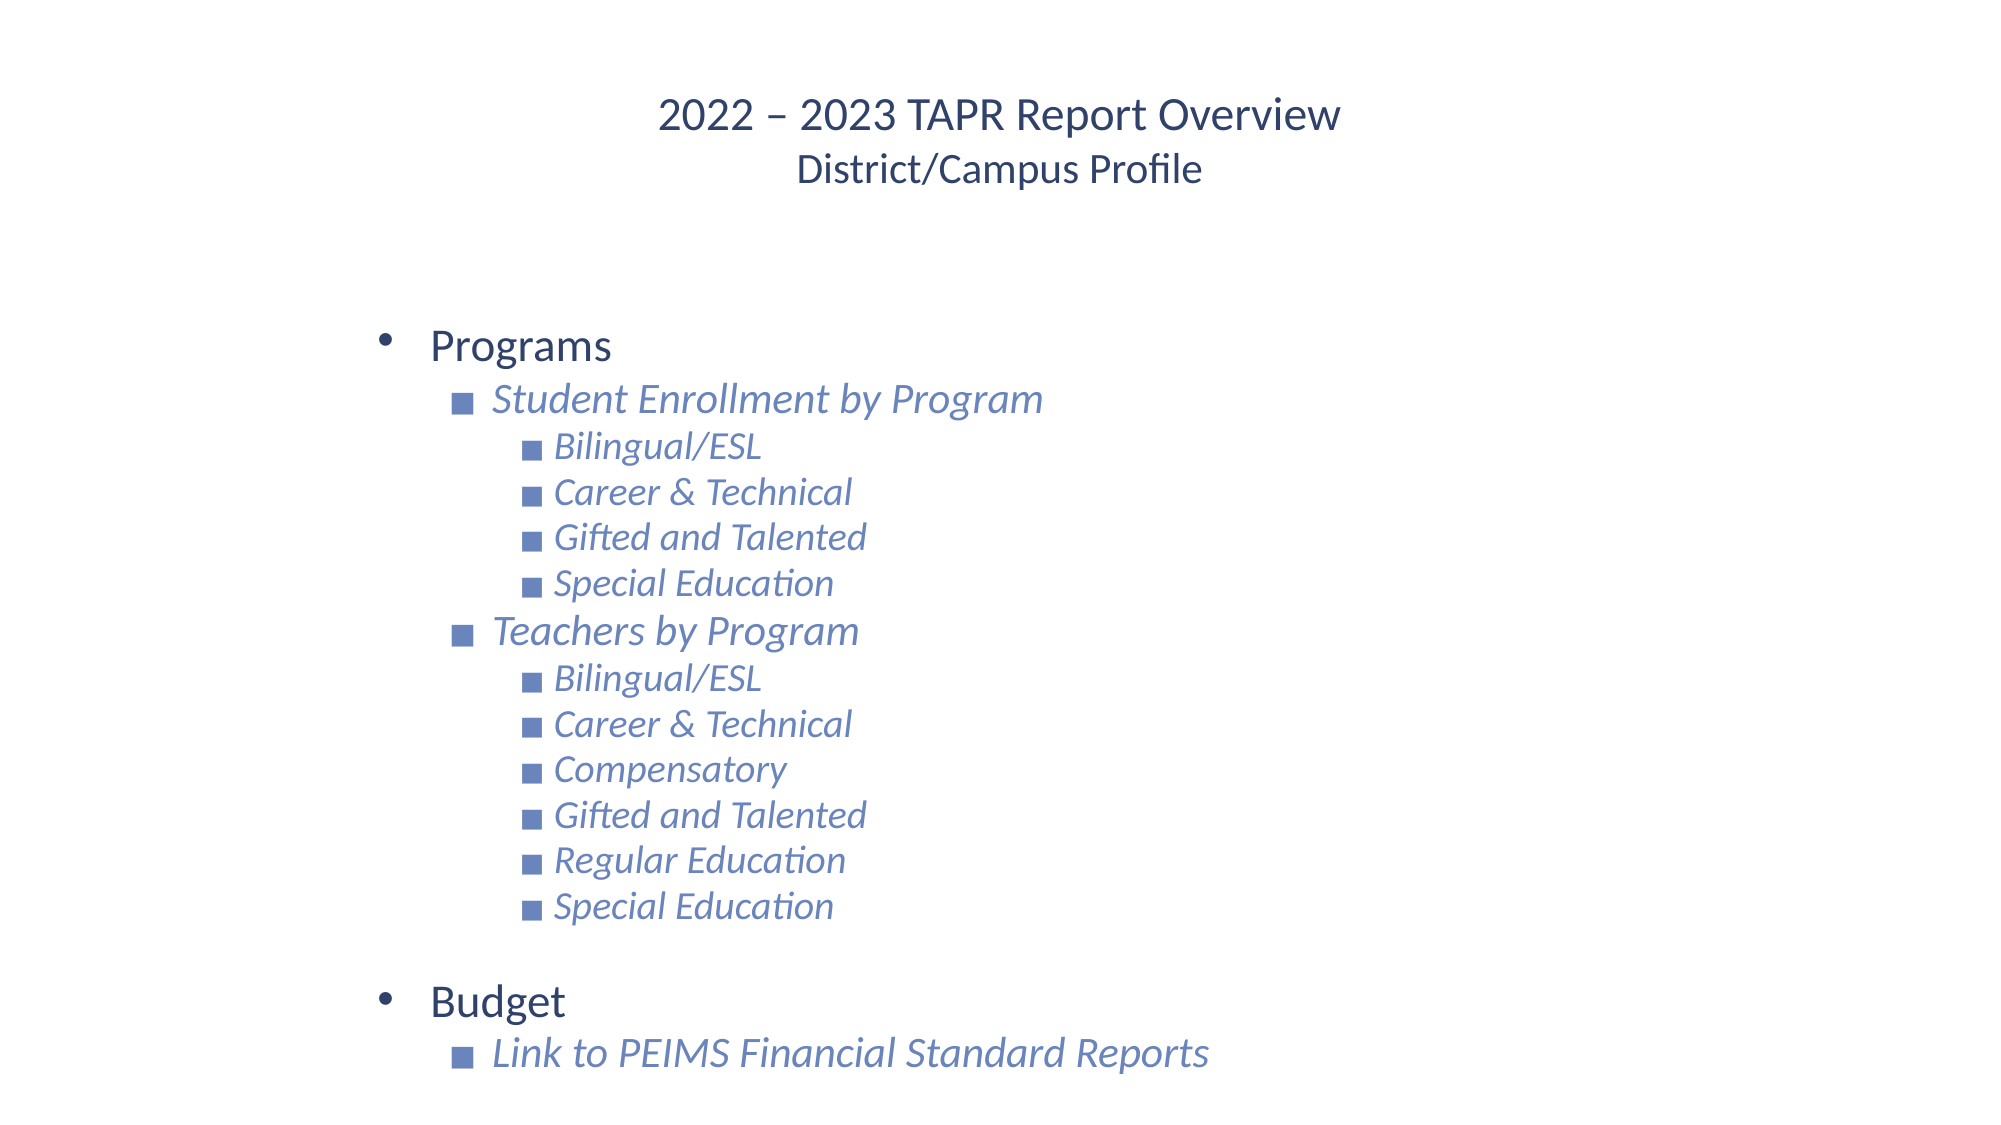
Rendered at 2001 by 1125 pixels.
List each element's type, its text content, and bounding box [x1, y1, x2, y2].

title 2022 – 2023 TAPR Report Overview District/Campus Profile [362, 75, 1638, 200]
list Programs Student Enrollment by Program Bilingual/ESL Career & Technical Gifted and Talented Special Education Teachers by Program Bilingual/ESL Career & Technical Compensatory Gifted and Talented Regular Education Special Education Budget Link to PEIMS Financial Standard Reports [362, 312, 1638, 1088]
